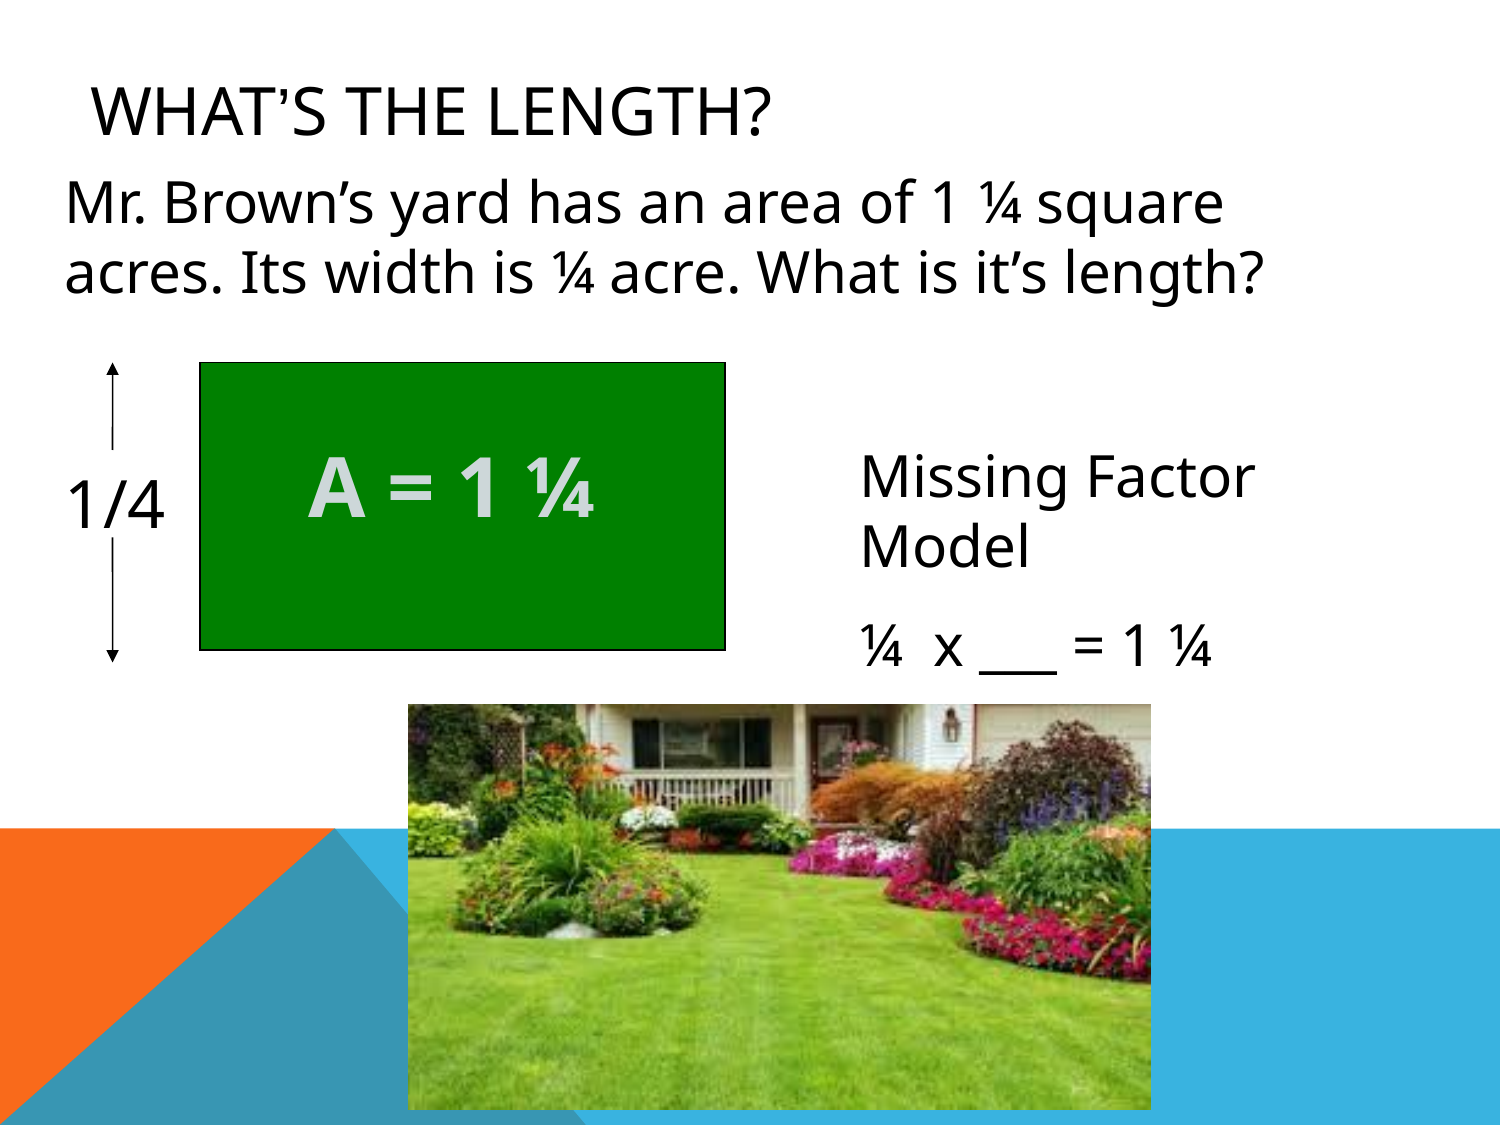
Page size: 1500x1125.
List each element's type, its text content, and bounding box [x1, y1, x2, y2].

title What’s the length? [75, 40, 867, 157]
text_box [106, 537, 119, 663]
text_box [106, 362, 119, 451]
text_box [199, 362, 726, 651]
text_box Missing Factor Model ¼ x ___ = 1 ¼ [845, 431, 1420, 785]
text_box 1/4 [49, 454, 194, 550]
text_box Mr. Brown’s yard has an area of 1 ¼ square acres. Its width is ¼ acre. What is it’s length? [50, 157, 1352, 313]
picture [408, 704, 1151, 1110]
